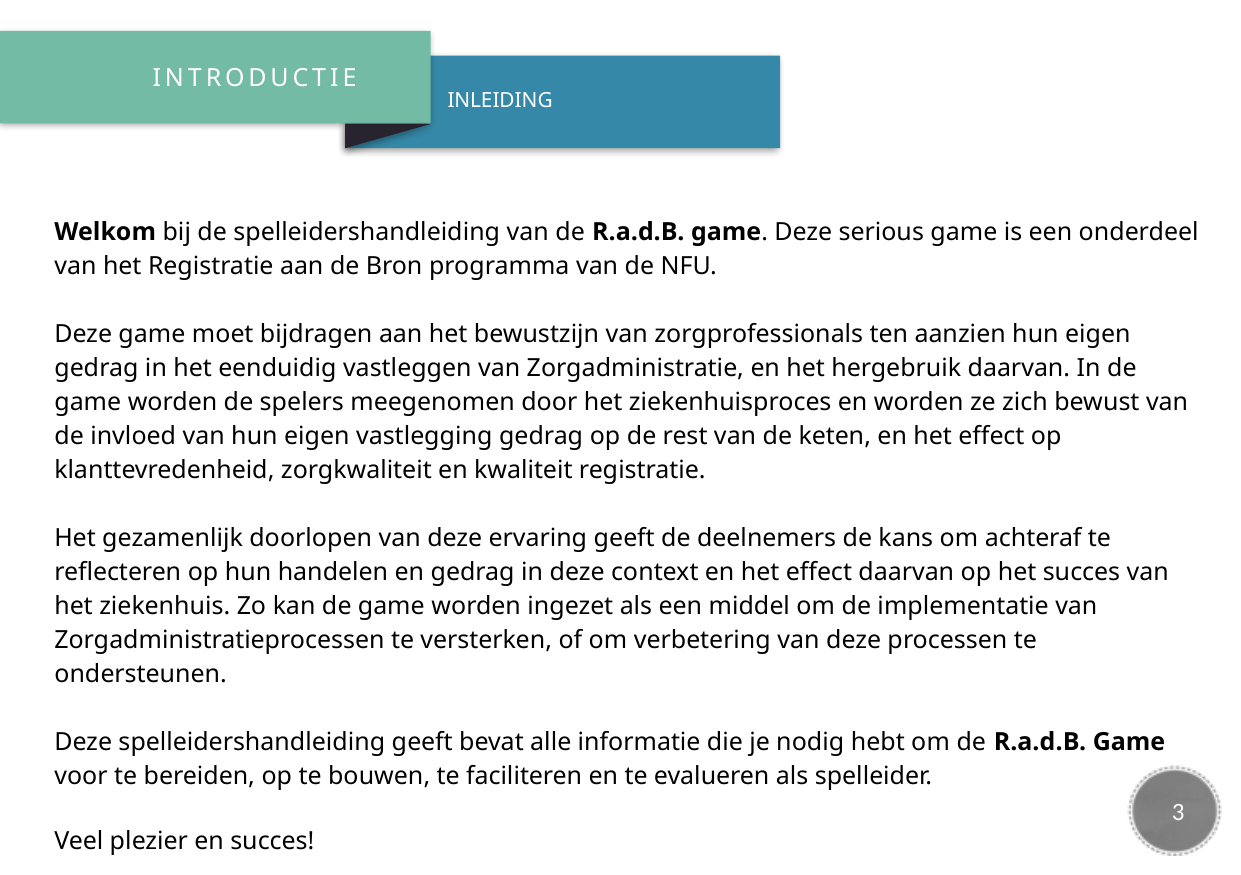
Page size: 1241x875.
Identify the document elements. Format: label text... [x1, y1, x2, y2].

table_header Welkom bij de spelleidershandleiding van de R.a.d.B. game. Deze serious game is een onderdeel van het Registratie aan de Bron programma van de NFU. Deze game moet bijdragen aan het bewustzijn van zorgprofessionals ten aanzien hun eigen gedrag in het eenduidig vastleggen van Zorgadministratie, en het hergebruik daarvan. In de game worden de spelers meegenomen door het ziekenhuisproces en worden ze zich bewust van de invloed van hun eigen vastlegging gedrag op de rest van de keten, en het effect op klanttevredenheid, zorgkwaliteit en kwaliteit registratie. Het gezamenlijk doorlopen van deze ervaring geeft de deelnemers de kans om achteraf te reflecteren op hun handelen en gedrag in deze context en het effect daarvan op het succes van het ziekenhuis. Zo kan de game worden ingezet als een middel om de implementatie van Zorgadministratieprocessen te versterken, of om verbetering van deze processen te ondersteunen. Deze spelleidershandleiding geeft bevat alle informatie die je nodig hebt om de R.a.d.B. Game voor te bereiden, op te bouwen, te faciliteren en te evalueren als spelleider. Veel plezier en succes! [36, 173, 1218, 875]
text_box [0, 30, 781, 149]
picture [1117, 754, 1233, 867]
